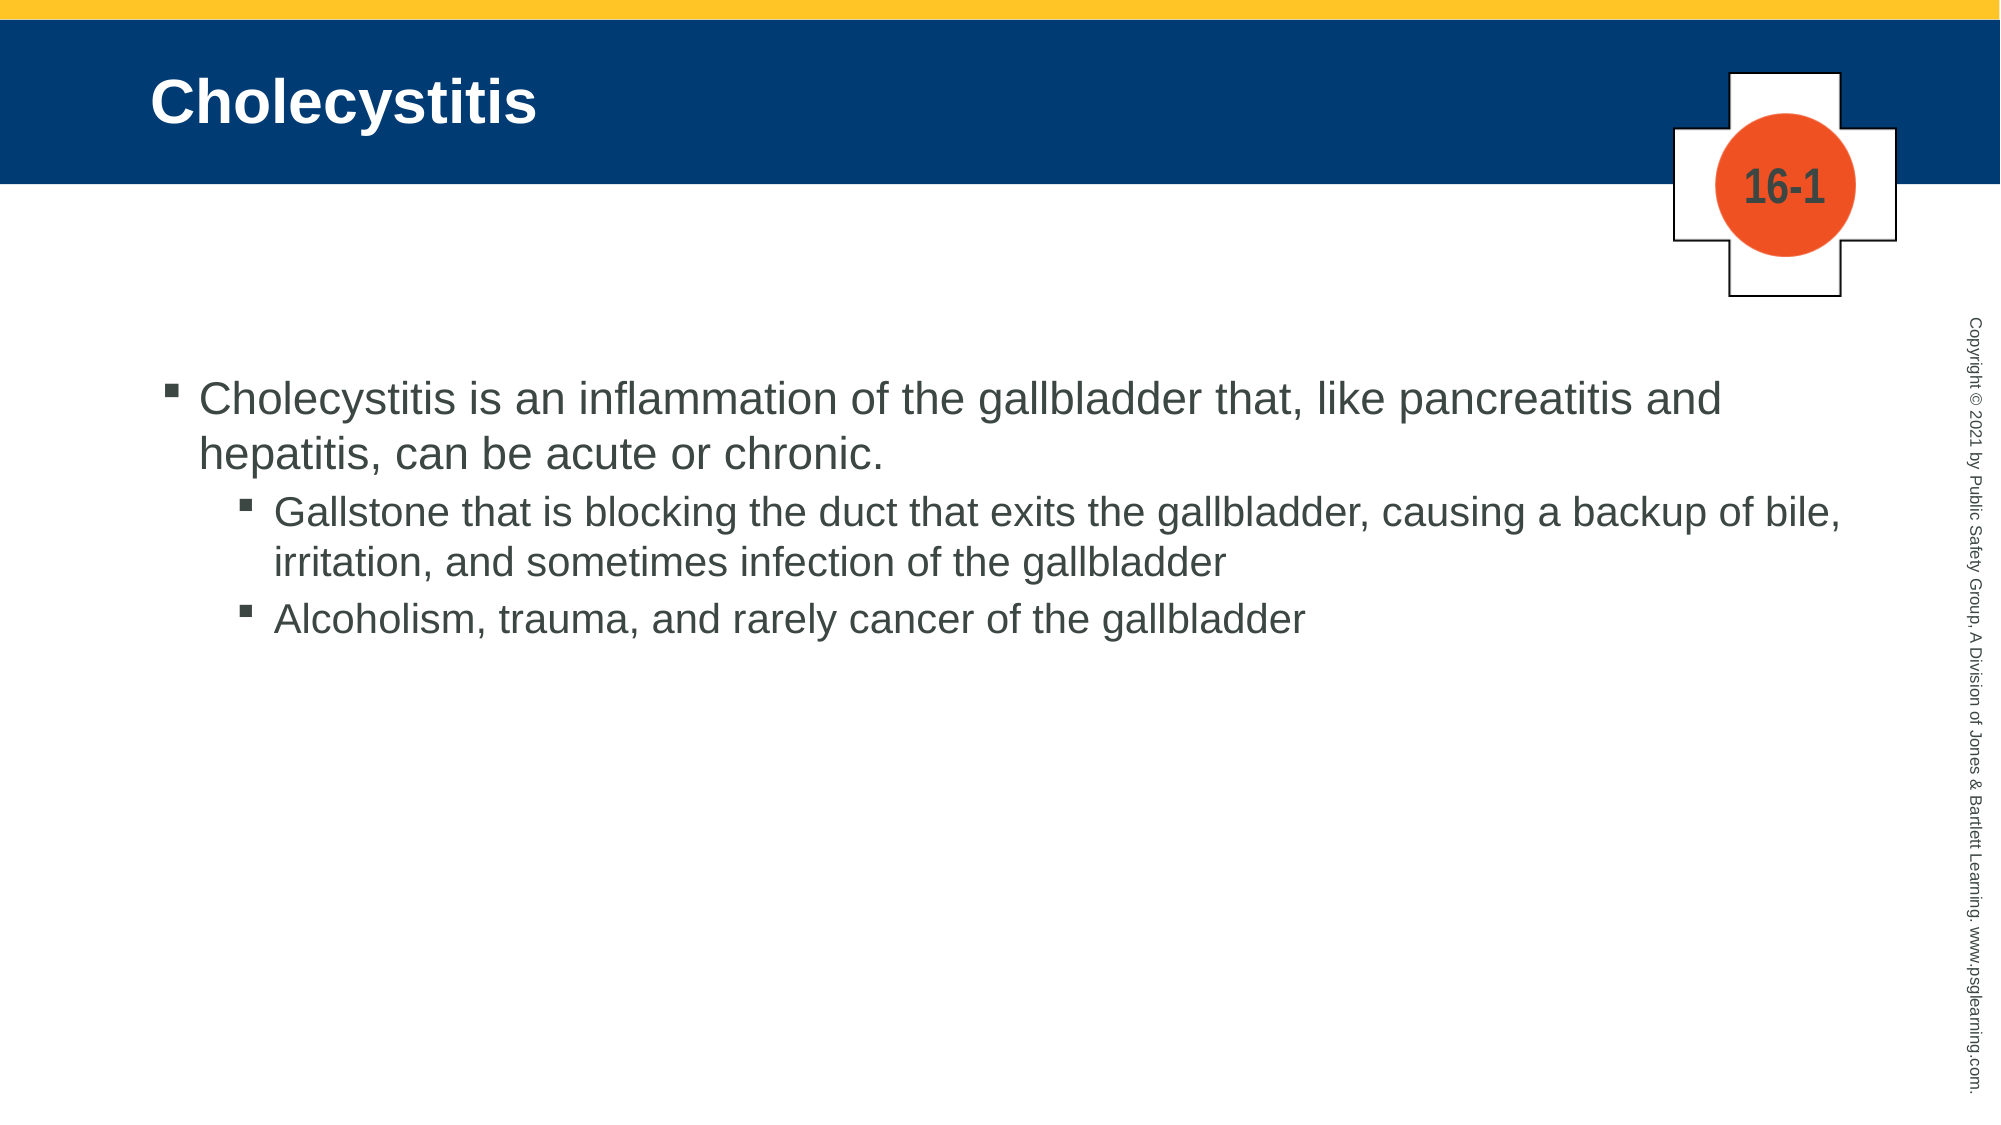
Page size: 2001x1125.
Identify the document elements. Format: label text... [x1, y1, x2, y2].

list Cholecystitis is an inflammation of the gallbladder that, like pancreatitis and hepatitis, can be acute or chronic. Gallstone that is blocking the duct that exits the gallbladder, causing a backup of bile, irritation, and sometimes infection of the gallbladder Alcoholism, trauma, and rarely cancer of the gallbladder [146, 361, 1859, 1016]
title Cholecystitis [0, 19, 2000, 185]
picture [1673, 72, 1897, 297]
